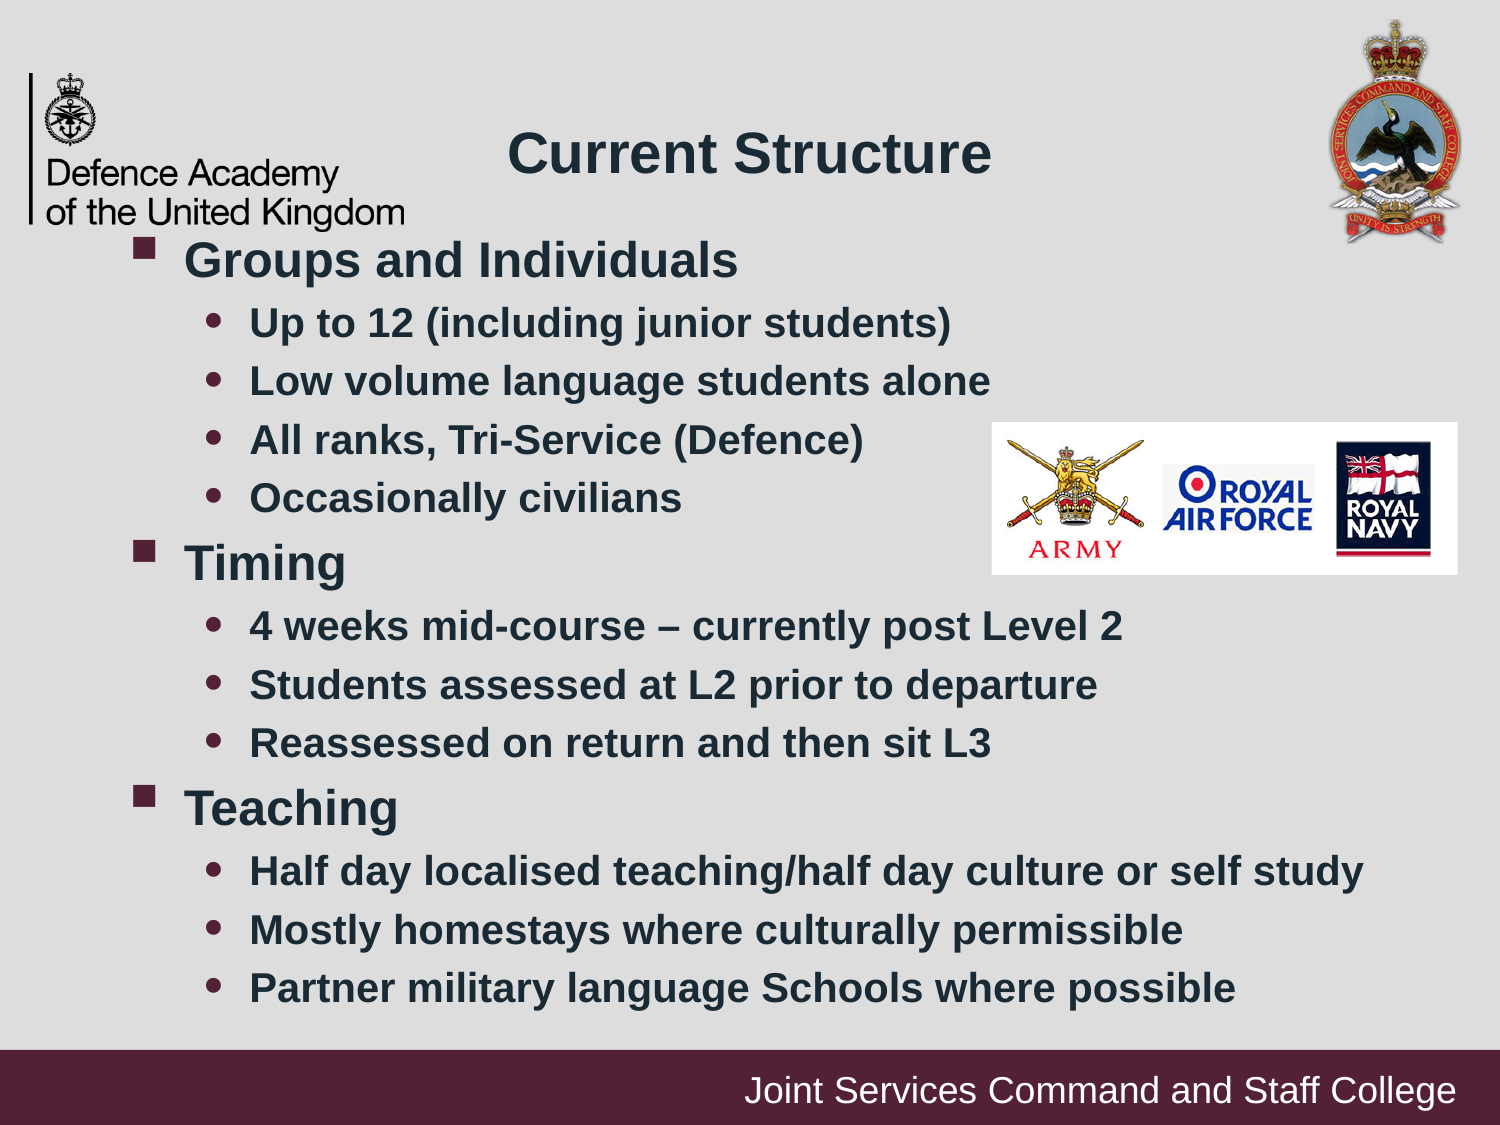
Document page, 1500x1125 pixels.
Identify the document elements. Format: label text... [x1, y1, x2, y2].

list Groups and Individuals Up to 12 (including junior students) Low volume language students alone All ranks, Tri-Service (Defence) Occasionally civilians Timing 4 weeks mid-course – currently post Level 2 Students assessed at L2 prior to departure Reassessed on return and then sit L3 Teaching Half day localised teaching/half day culture or self study Mostly homestays where culturally permissible Partner military language Schools where possible [112, 219, 1388, 995]
picture [1328, 18, 1462, 244]
text_box Joint Services Command and Staff College [549, 1058, 1483, 1119]
picture [991, 422, 1458, 575]
title Current Structure [112, 62, 1323, 219]
picture [29, 72, 404, 232]
